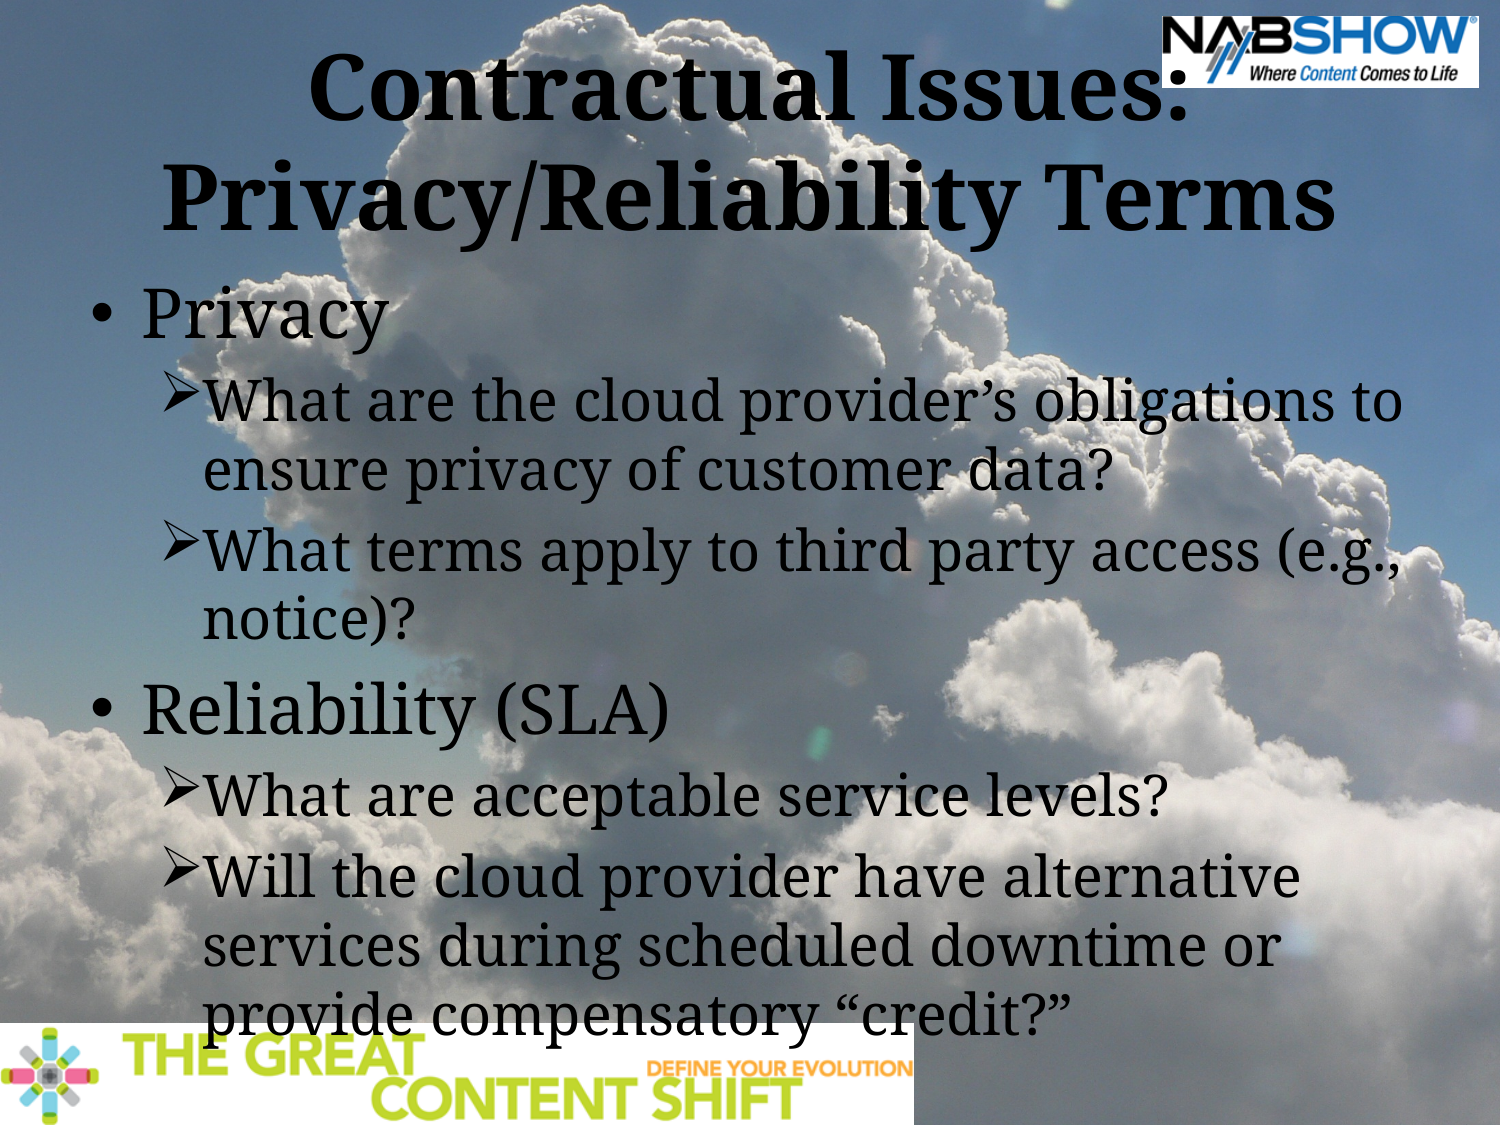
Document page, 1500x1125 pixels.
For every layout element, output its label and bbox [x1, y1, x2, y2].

text_box [0, 16, 1479, 1125]
picture [0, 0, 1500, 1125]
